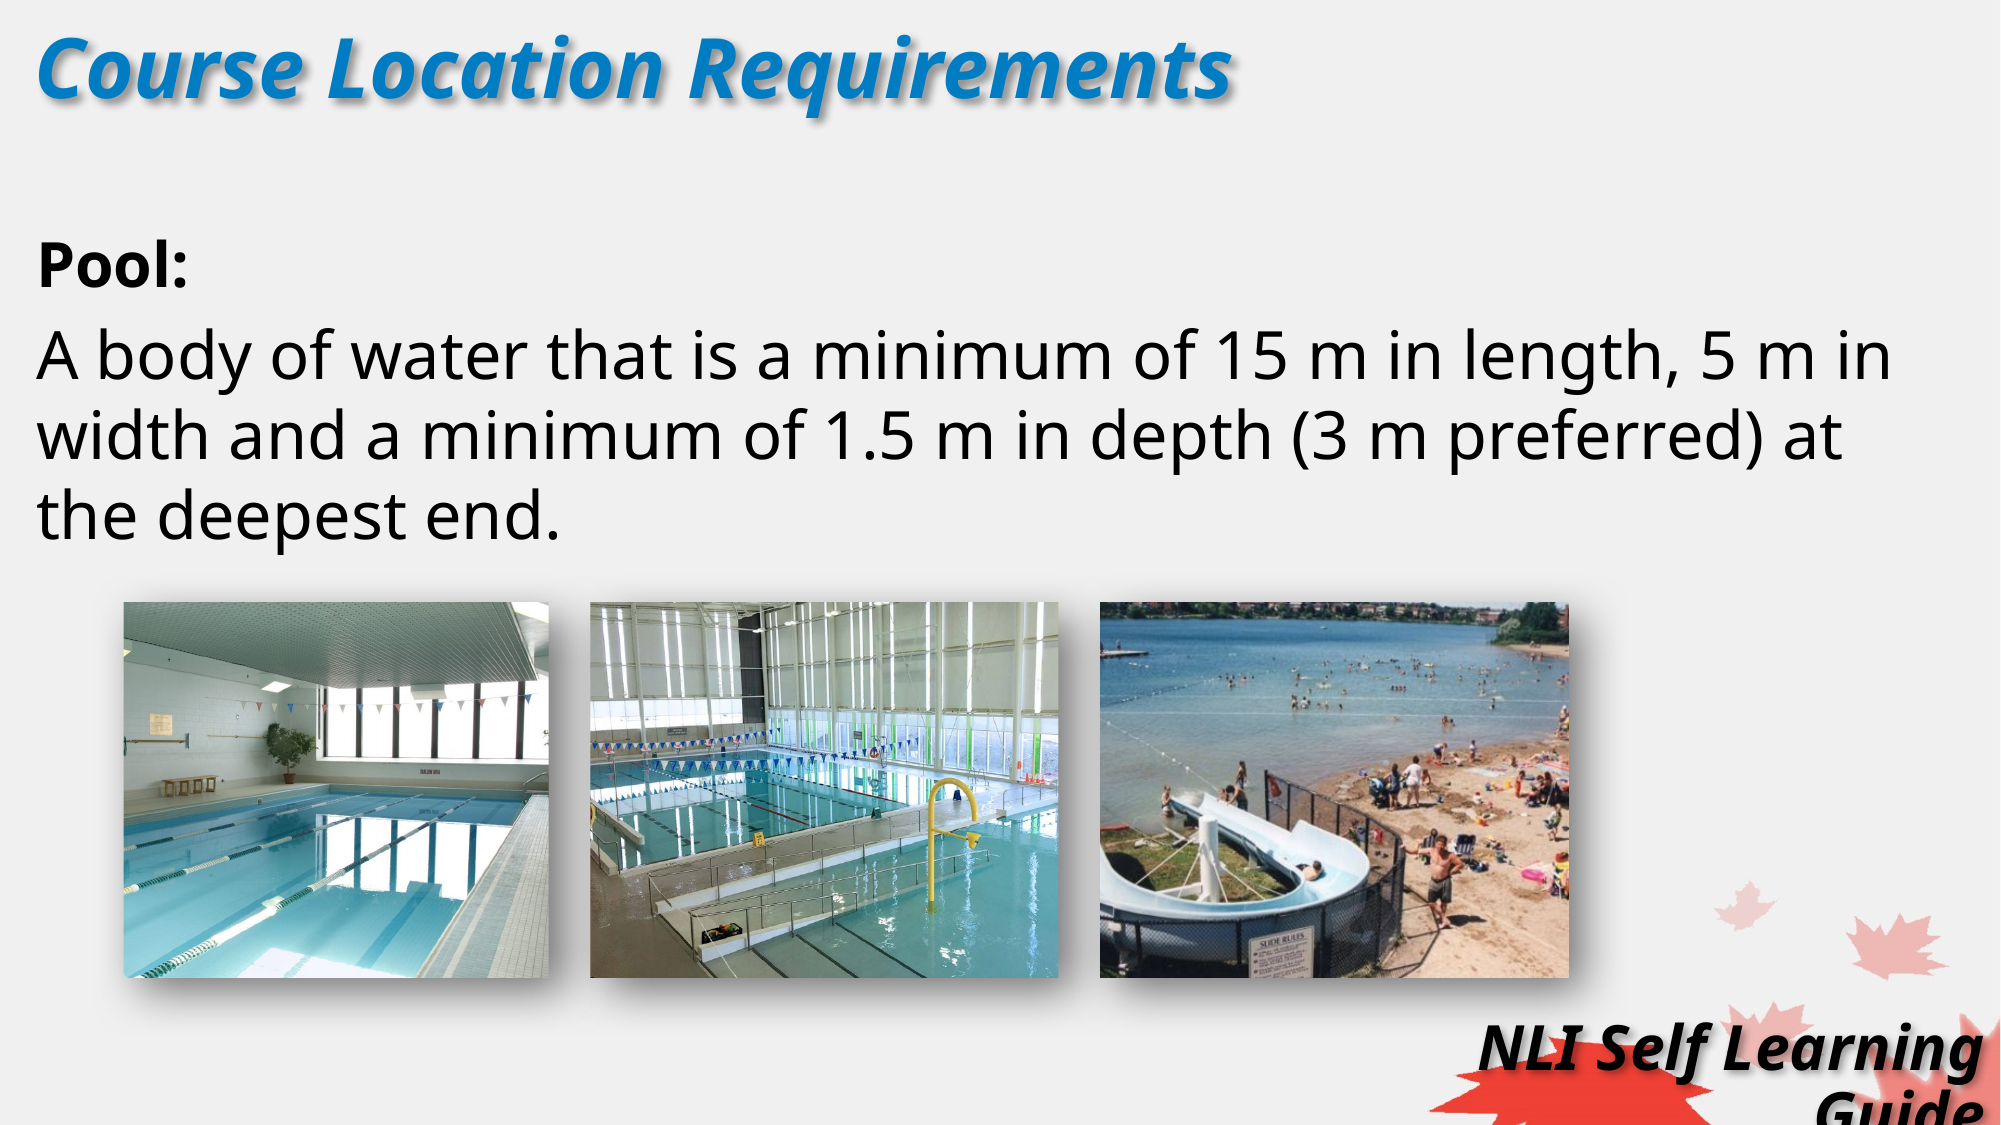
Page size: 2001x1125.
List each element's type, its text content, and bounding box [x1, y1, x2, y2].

text_box Pool: A body of water that is a minimum of 15 m in length, 5 m in width and a minimum of 1.5 m in depth (3 m preferred) at the deepest end. [20, 217, 1979, 961]
text_box Course Location Requirements [19, 7, 1978, 137]
picture [0, 0, 2001, 1125]
text_box NLI Self Learning Guide [1290, 1042, 2000, 1125]
